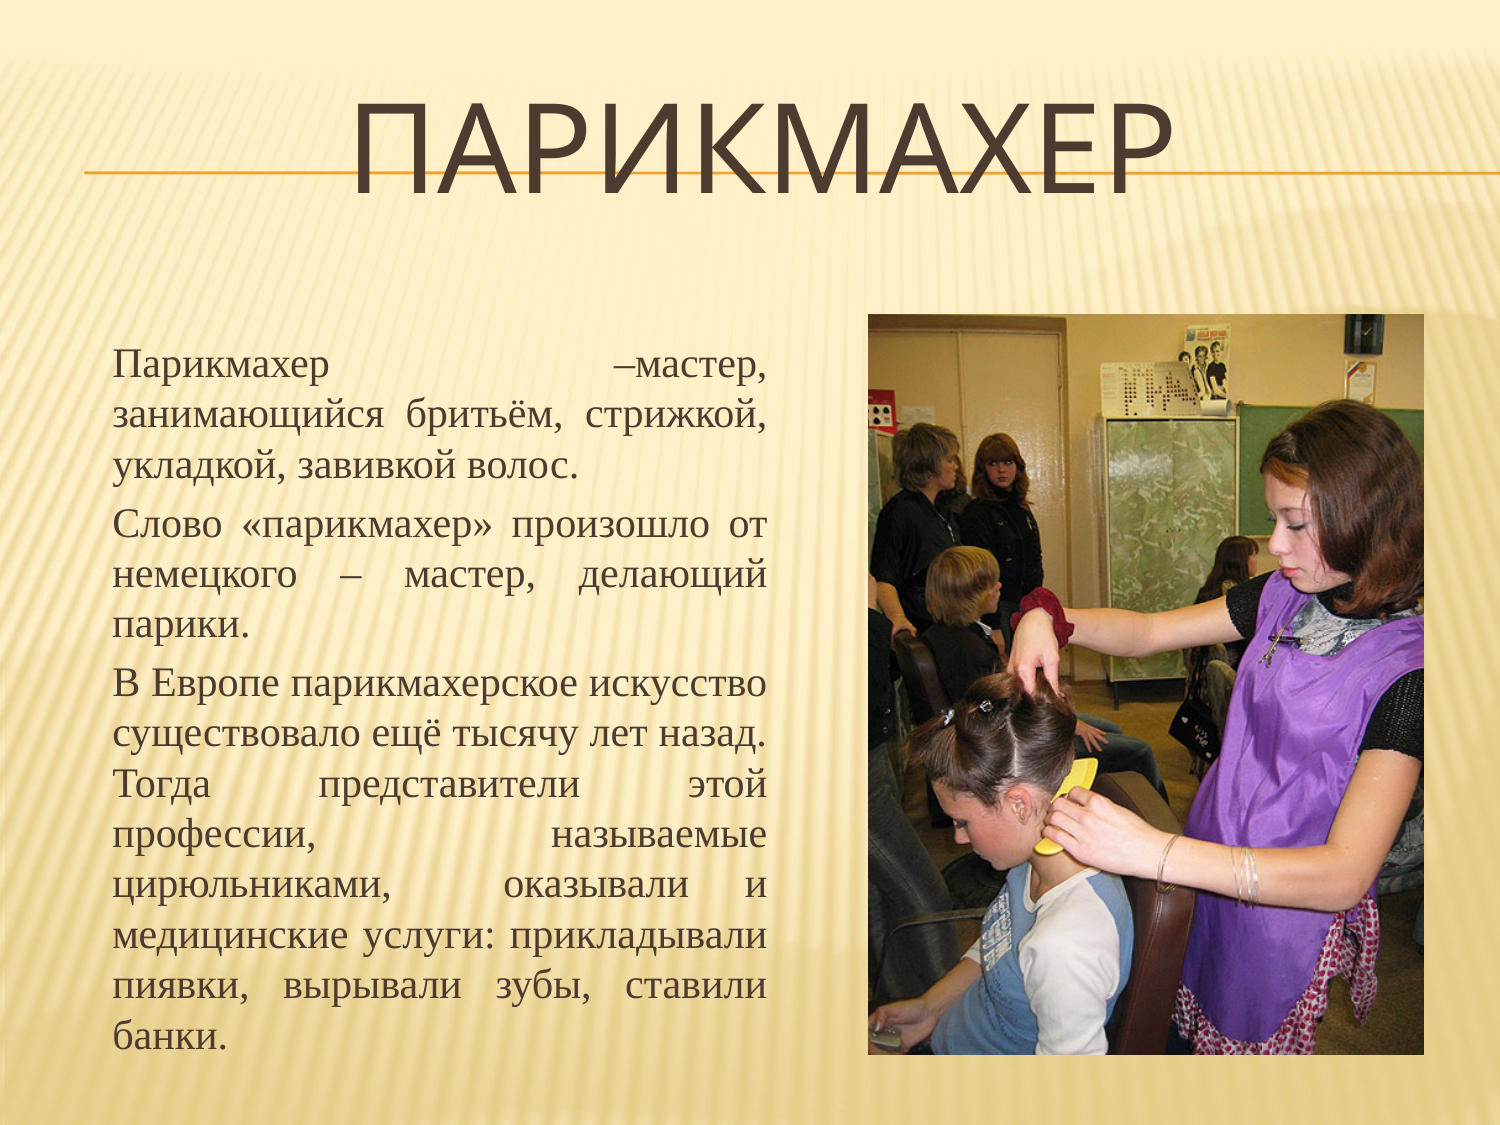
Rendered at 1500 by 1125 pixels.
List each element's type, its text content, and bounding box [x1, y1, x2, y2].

title ПАРИКМАХЕР [50, 75, 1475, 213]
list Парикмахер –мастер, занимающийся бритьём, стрижкой, укладкой, завивкой волос. Слово «парикмахер» произошло от немецкого – мастер, делающий парики. В Европе парикмахерское искусство существовало ещё тысячу лет назад. Тогда представители этой профессии, называемые цирюльниками, оказывали и медицинские услуги: прикладывали пиявки, вырывали зубы, ставили банки. [46, 328, 783, 1071]
picture [867, 314, 1424, 1055]
